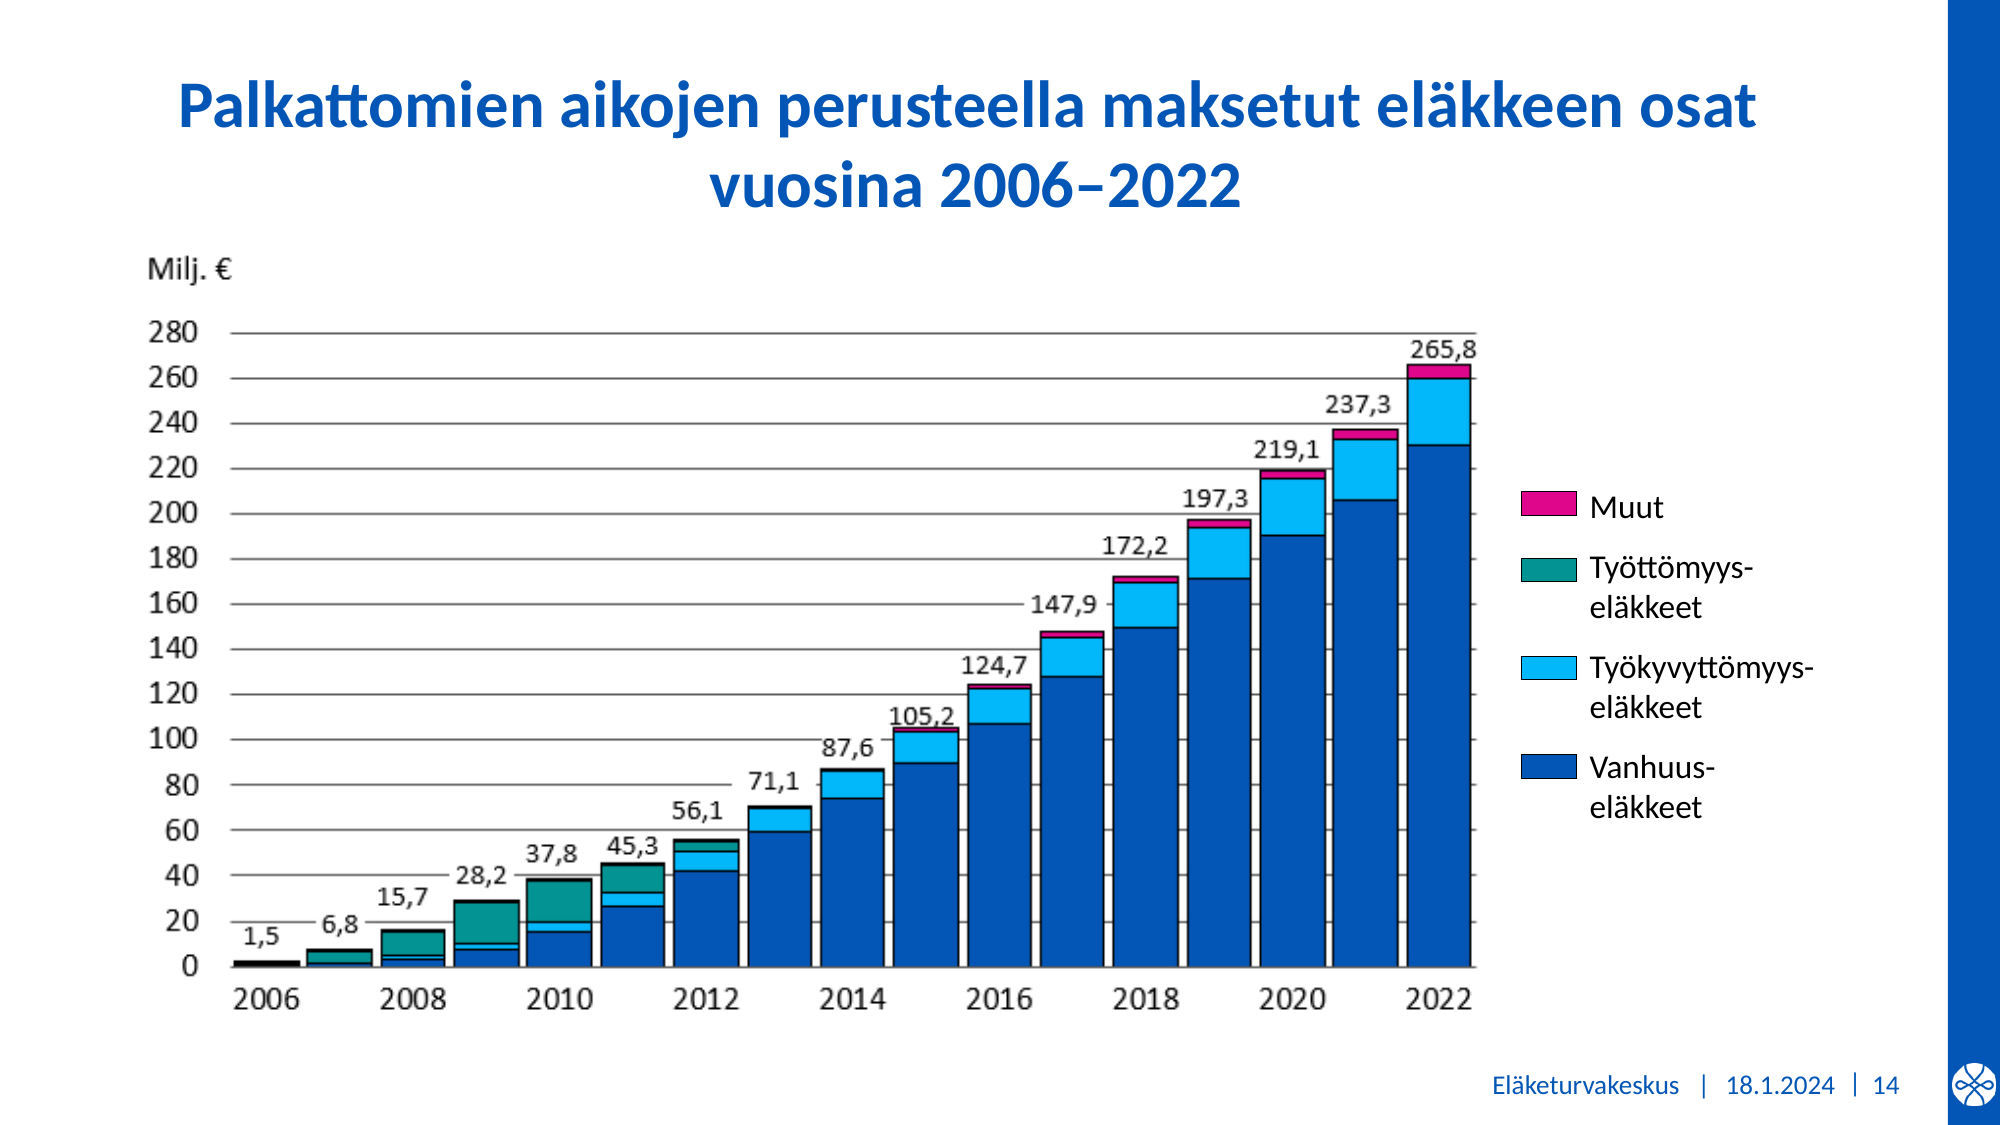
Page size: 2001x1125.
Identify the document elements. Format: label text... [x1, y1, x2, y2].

picture [1952, 1063, 1996, 1106]
title Palkattomien aikojen perusteella maksetut eläkkeen osat vuosina 2006–2022 [7, 53, 1945, 272]
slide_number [1722, 1057, 1853, 1111]
slide_number 14 [1857, 1057, 1924, 1111]
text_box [1521, 478, 1858, 837]
footer Eläketurvakeskus | [729, 1057, 1722, 1111]
picture [85, 223, 1515, 1058]
